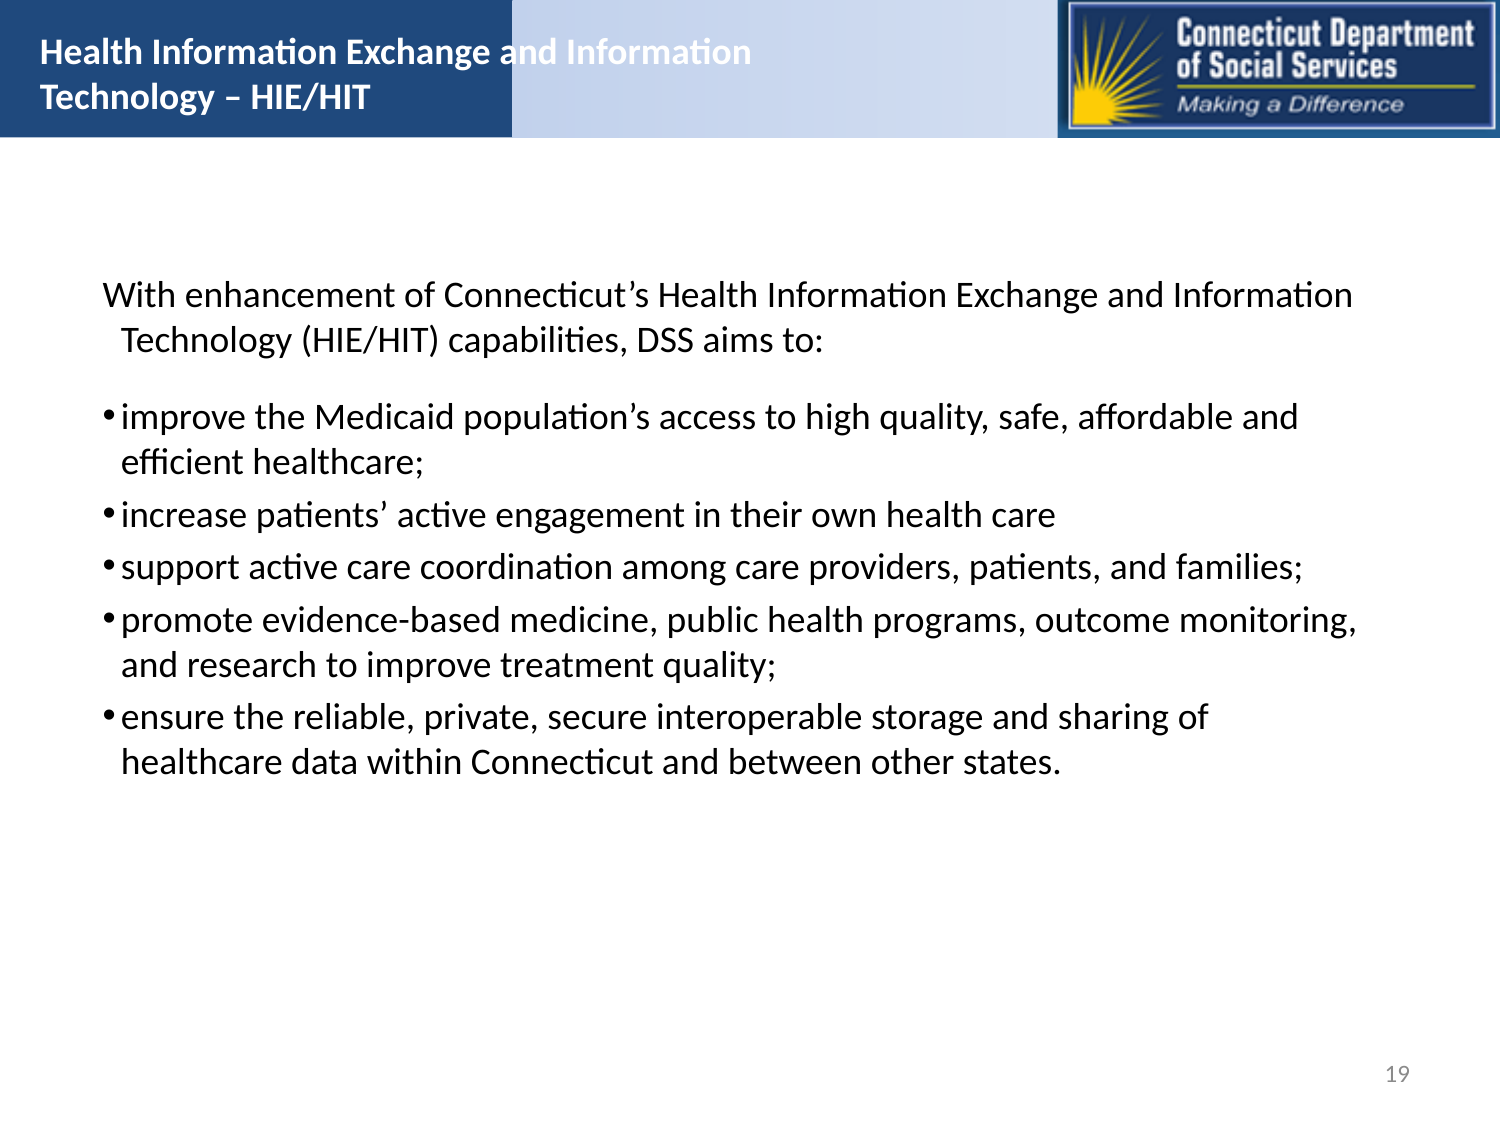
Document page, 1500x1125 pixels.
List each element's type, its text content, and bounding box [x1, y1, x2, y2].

title Health Information Exchange and Information Technology – HIE/HIT [24, 19, 875, 125]
list With enhancement of Connecticut’s Health Information Exchange and Information Technology (HIE/HIT) capabilities, DSS aims to: improve the Medicaid population’s access to high quality, safe, affordable and efficient healthcare; increase patients’ active engagement in their own health care support active care coordination among care providers, patients, and families; promote evidence-based medicine, public health programs, outcome monitoring, and research to improve treatment quality; ensure the reliable, private, secure interoperable storage and sharing of healthcare data within Connecticut and between other states. [87, 262, 1388, 1038]
slide_number 19 [1074, 1042, 1425, 1103]
picture [1057, 0, 1500, 138]
